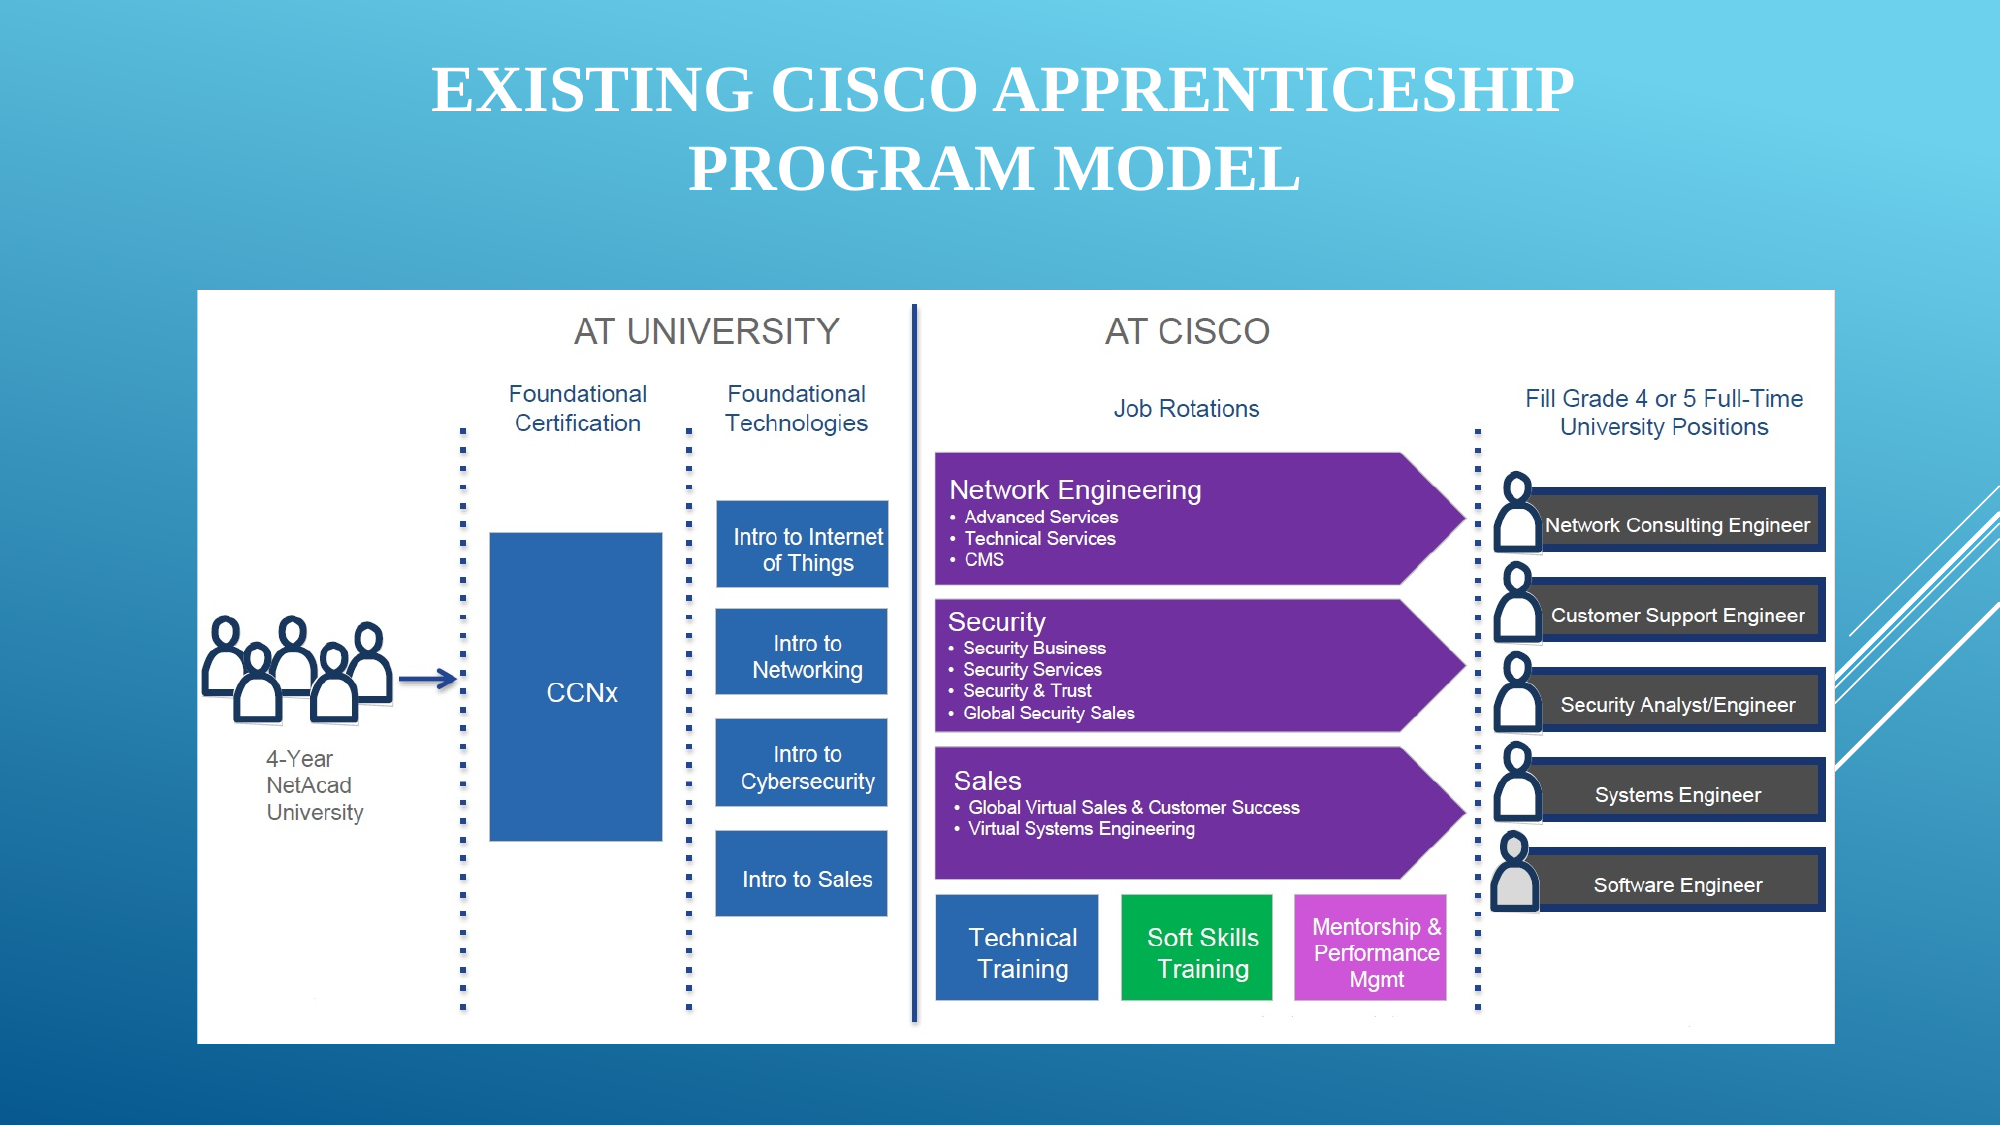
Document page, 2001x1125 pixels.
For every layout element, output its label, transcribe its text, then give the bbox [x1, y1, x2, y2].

title existing Cisco Apprenticeship Program model [143, 37, 1879, 291]
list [197, 290, 1835, 1044]
